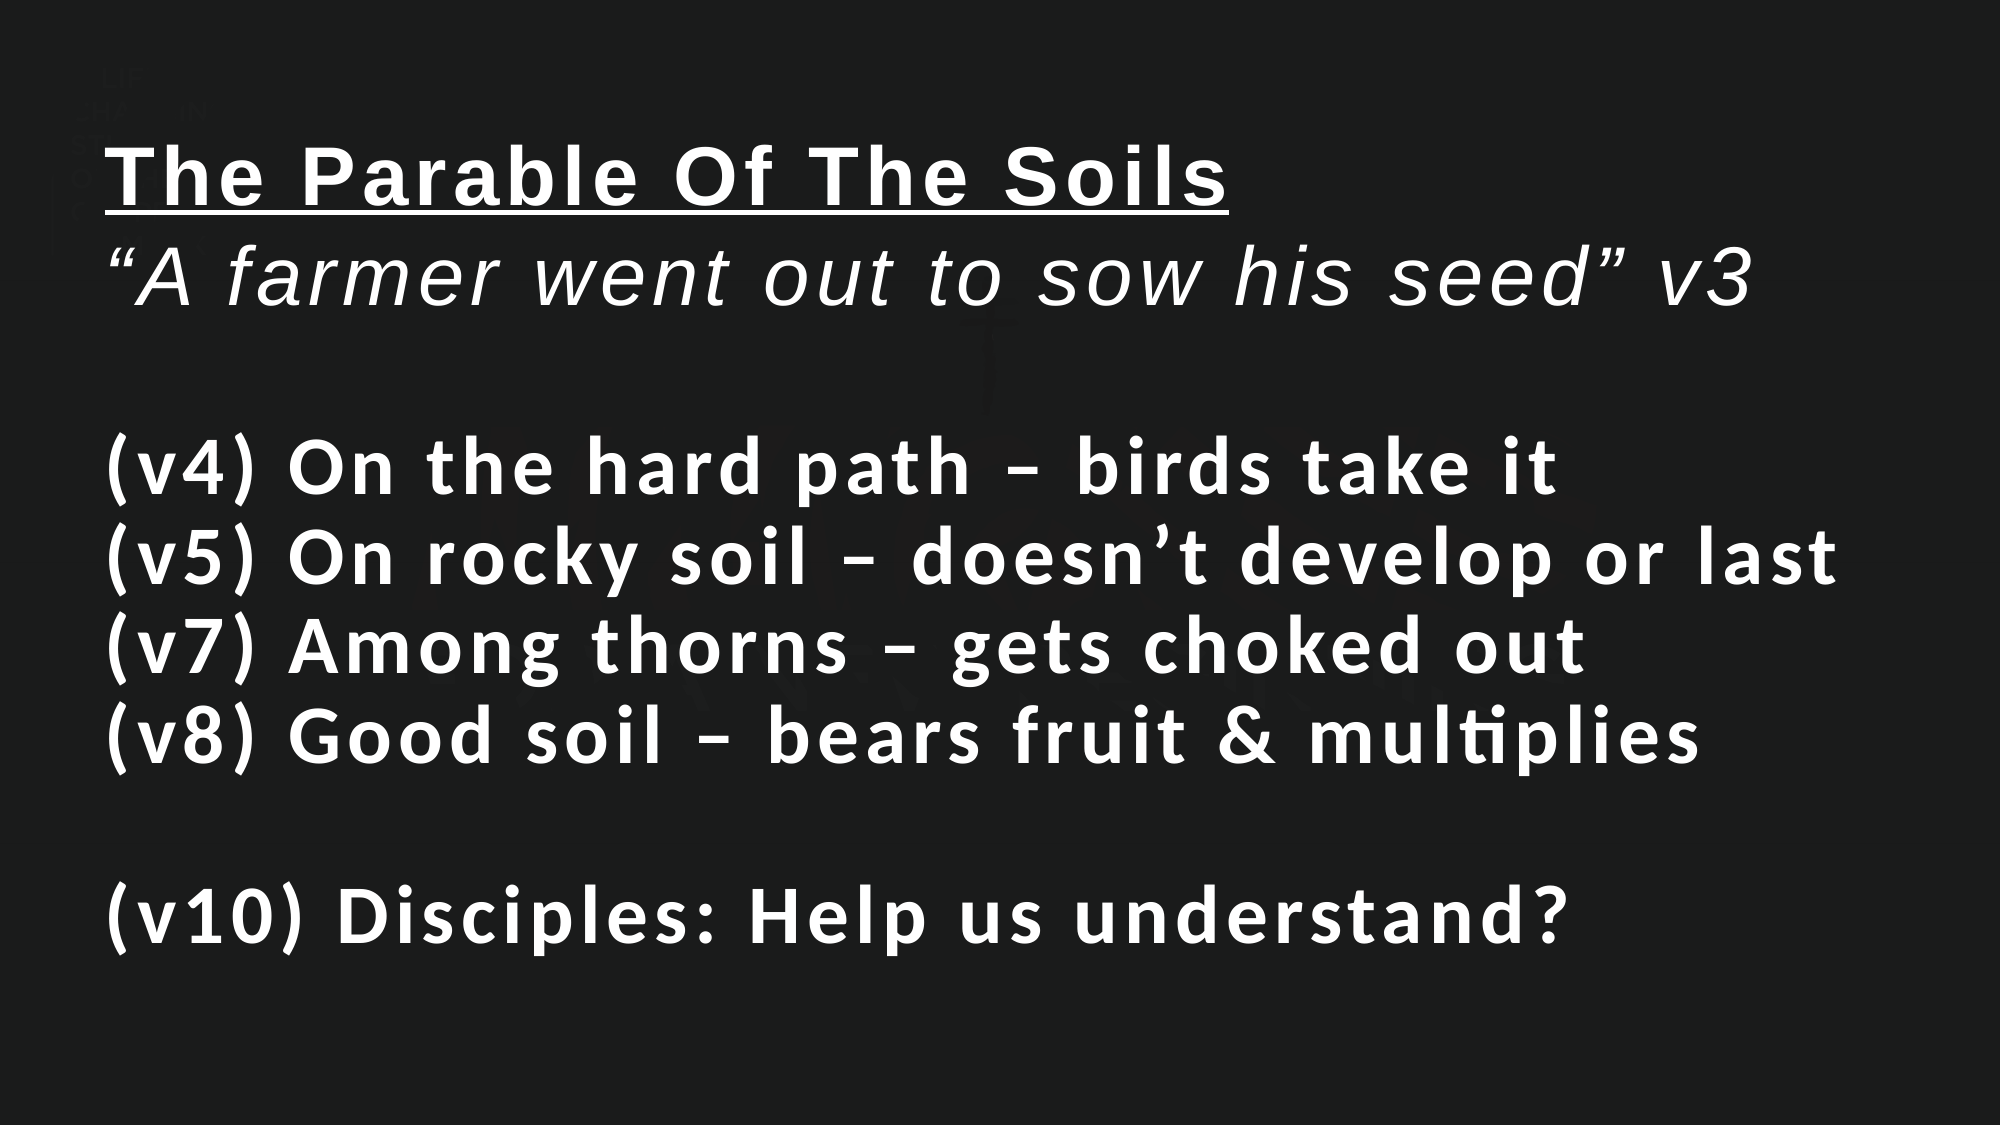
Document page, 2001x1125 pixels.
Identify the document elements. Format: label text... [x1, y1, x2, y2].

picture [0, 0, 2000, 1125]
list The Parable Of The Soils “A farmer went out to sow his seed” v3 (v4) On the hard path – birds take it (v5) On rocky soil – doesn’t develop or last (v7) Among thorns – gets choked out (v8) Good soil – bears fruit & multiplies (v10) Disciples: Help us understand? [89, 114, 1937, 449]
